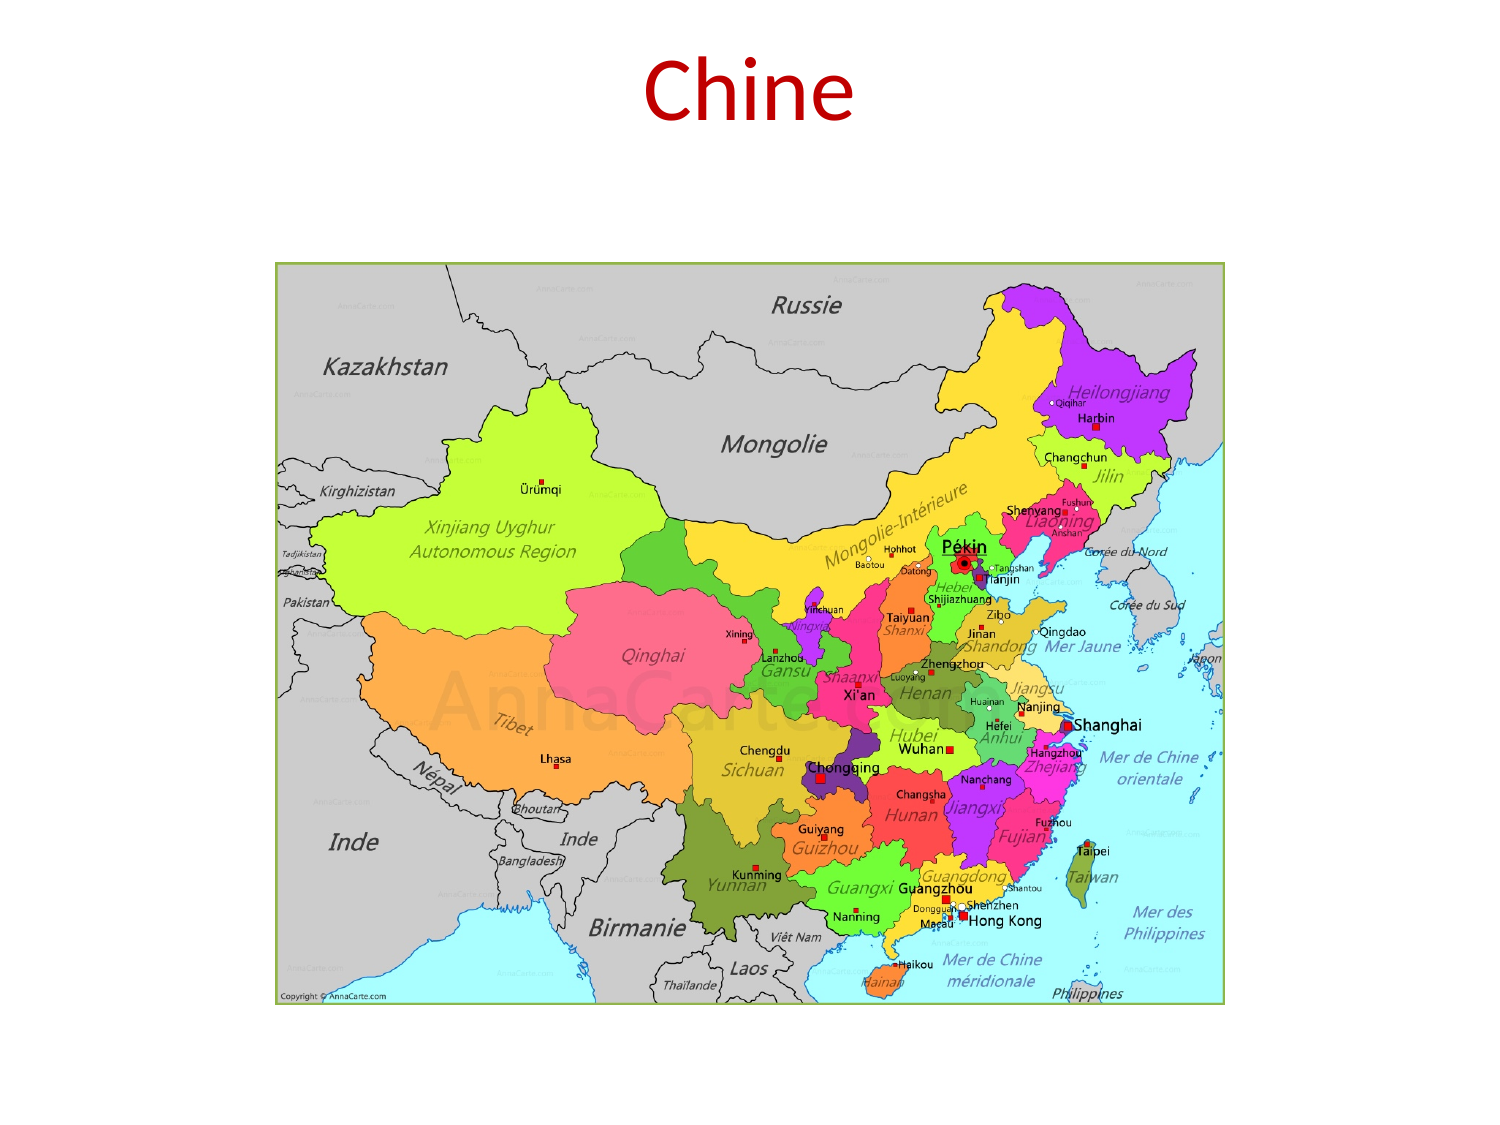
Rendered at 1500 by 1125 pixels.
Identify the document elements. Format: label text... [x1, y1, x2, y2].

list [274, 262, 1226, 1006]
title Chine [75, 45, 1425, 233]
